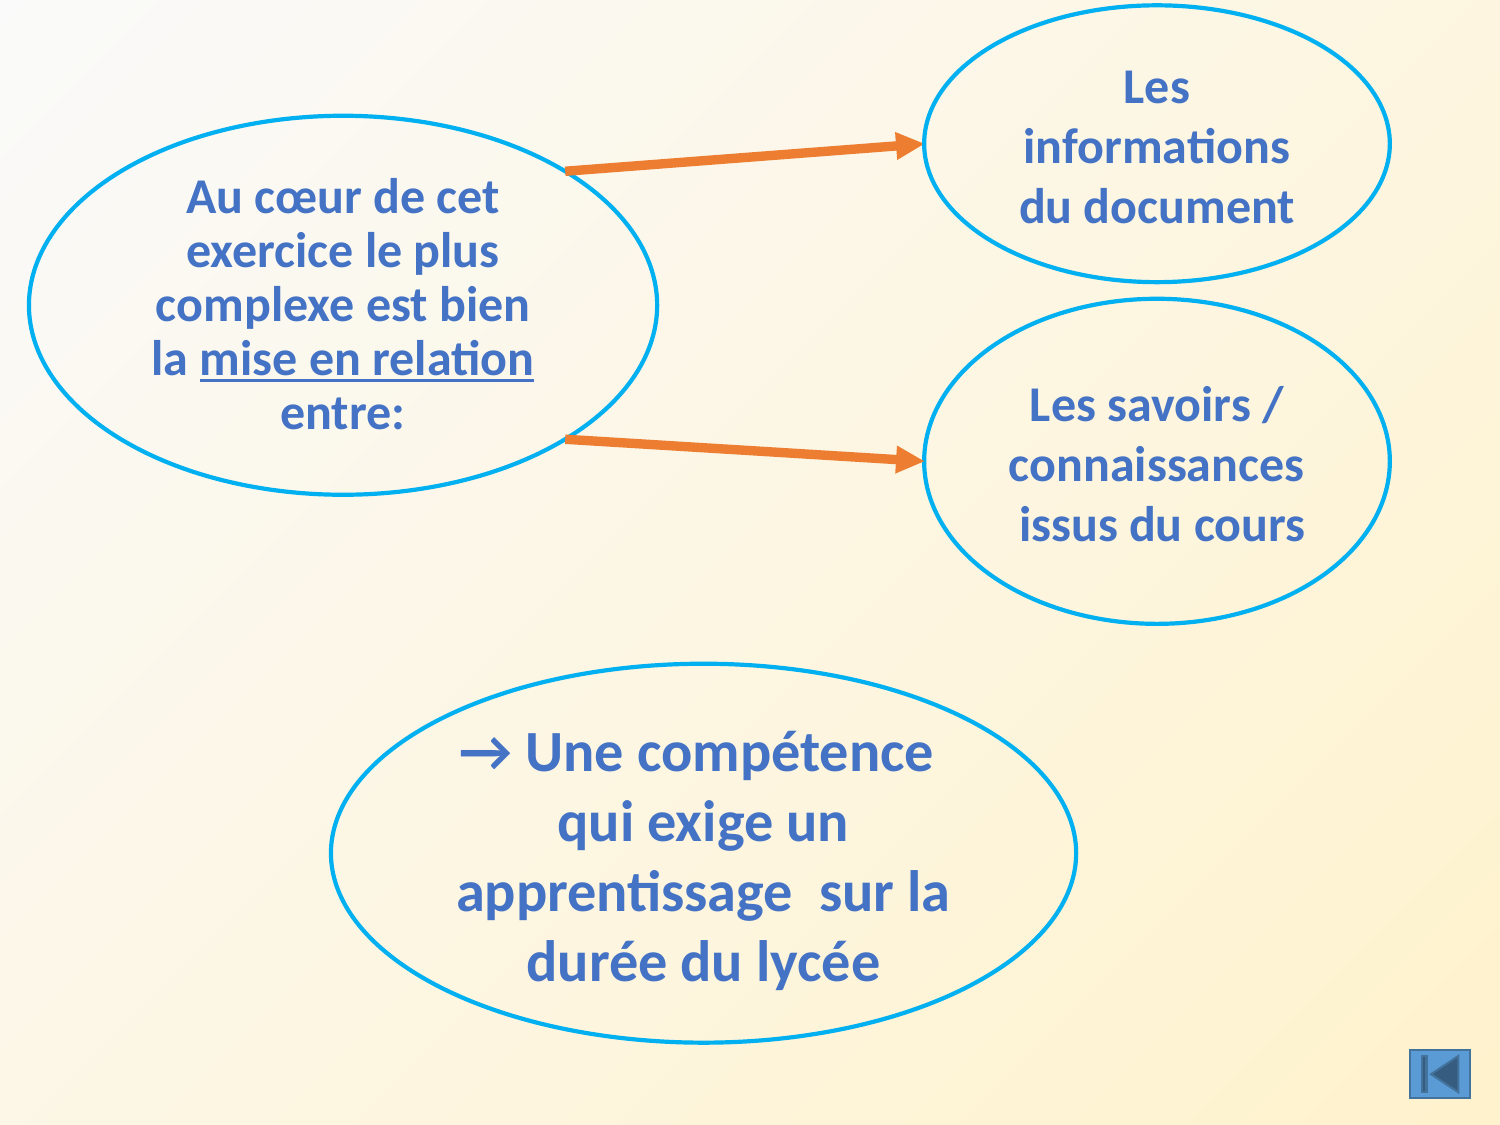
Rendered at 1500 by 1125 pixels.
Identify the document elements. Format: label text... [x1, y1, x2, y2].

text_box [565, 143, 925, 172]
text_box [565, 439, 925, 462]
text_box → Une compétence qui exige un apprentissage sur la durée du lycée [330, 663, 1077, 1043]
text_box Au cœur de cet exercice le plus complexe est bien la mise en relation entre: [28, 115, 658, 495]
text_box Les savoirs / connaissances issus du cours [924, 298, 1390, 624]
text_box Les informations du document [924, 5, 1390, 283]
